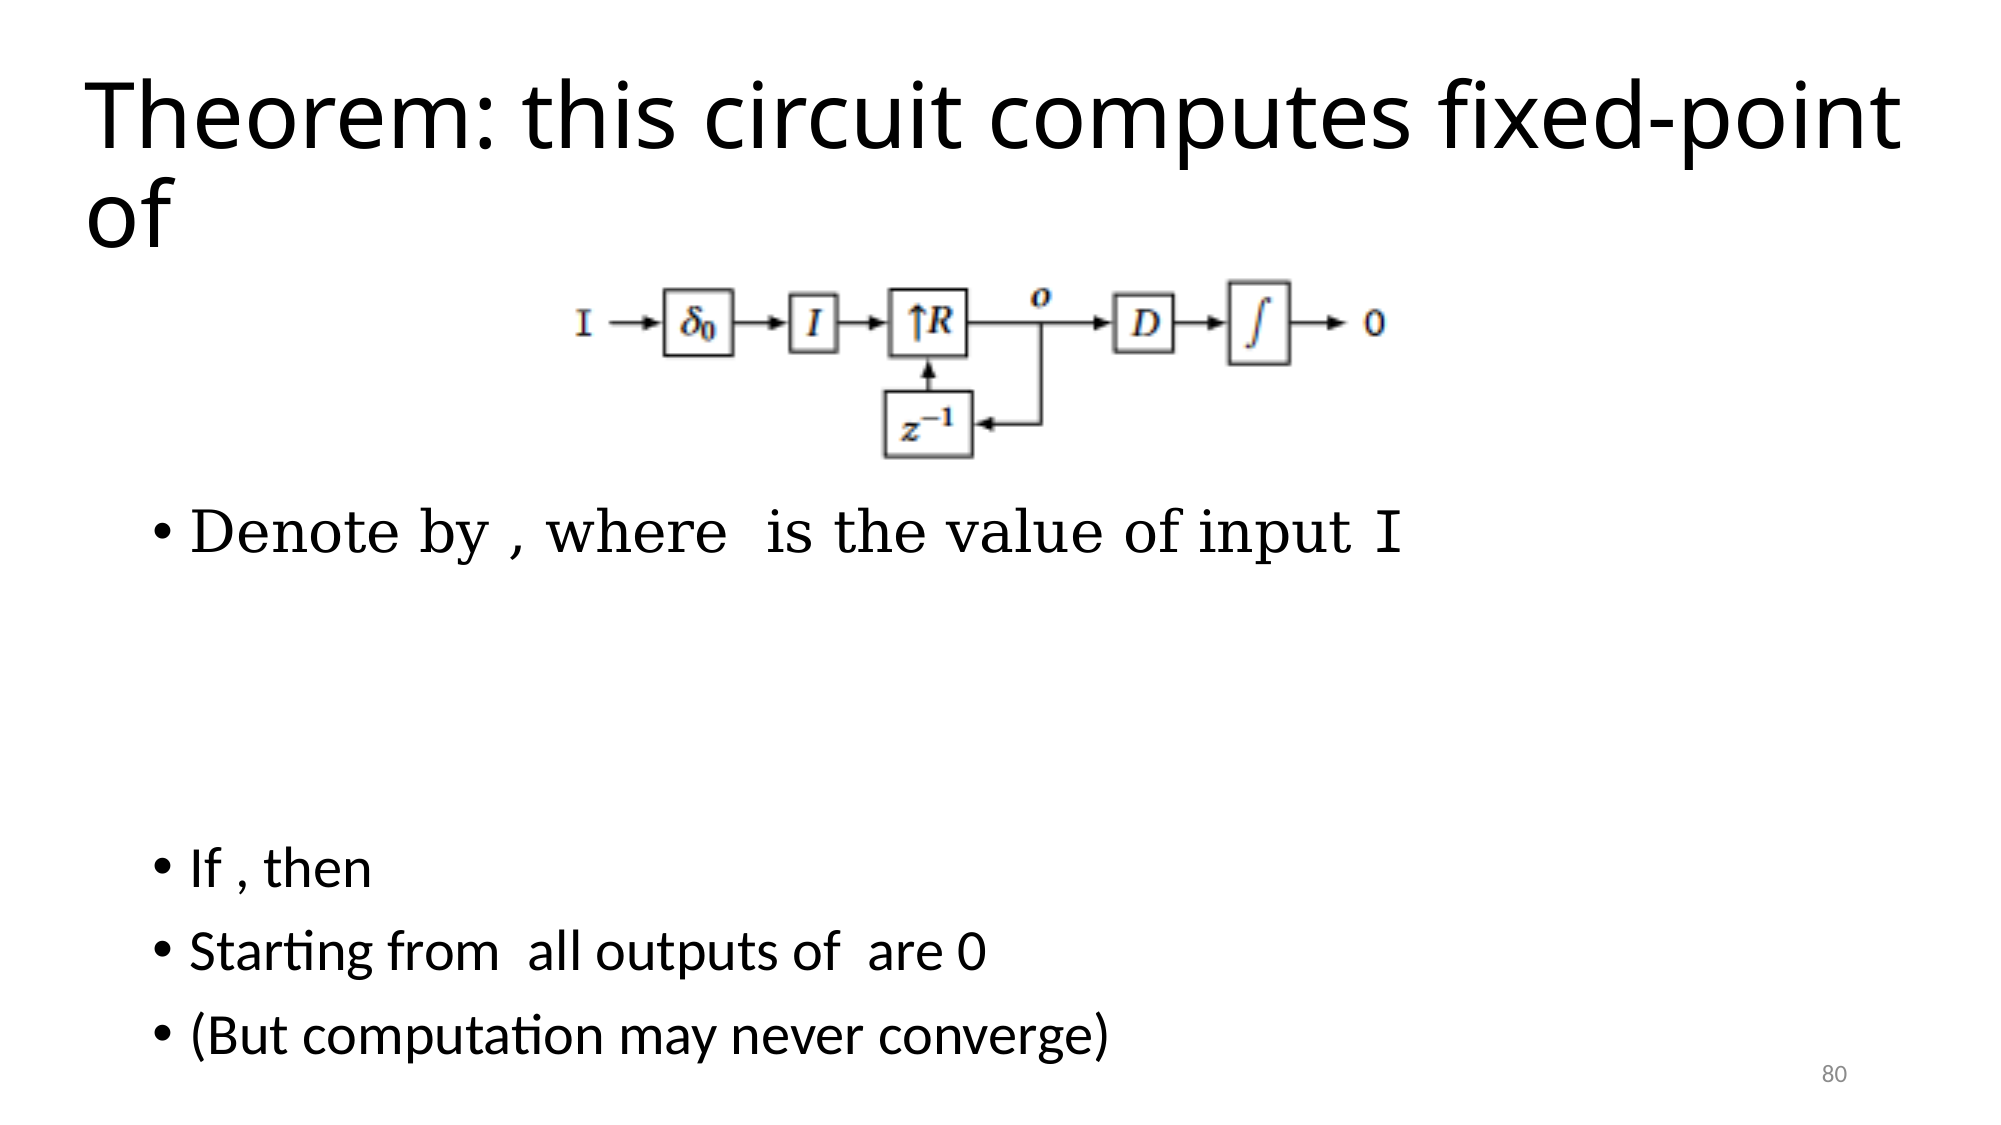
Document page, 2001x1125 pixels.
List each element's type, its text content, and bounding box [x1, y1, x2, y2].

slide_number 80 [1798, 1042, 1863, 1103]
picture [571, 277, 1400, 466]
